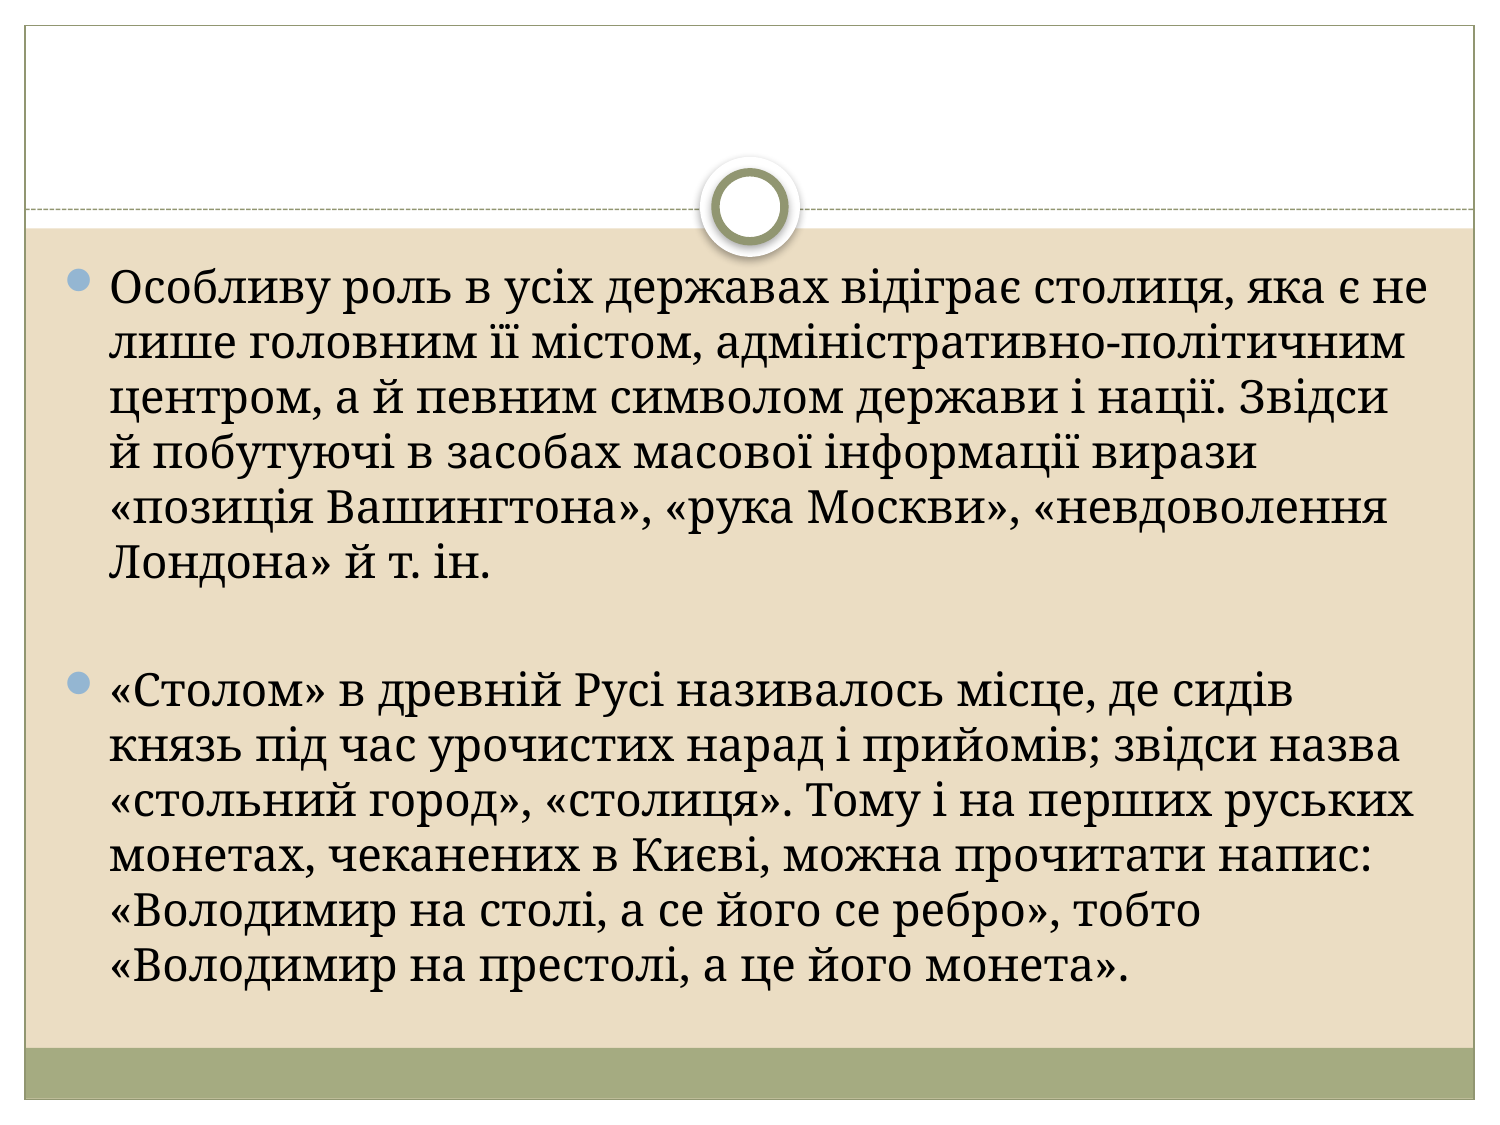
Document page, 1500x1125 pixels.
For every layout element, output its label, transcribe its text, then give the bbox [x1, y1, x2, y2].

list Особливу роль в усіх державах відіграє столиця, яка є не лише головним її містом, адміністративно-політичним центром, а й певним символом держави і нації. Звідси й побутуючі в засобах масової інформації вирази «позиція Вашингтона», «рука Москви», «невдоволення Лондона» й т. ін. «Столом» в древній Русі називалось місце, де сидів князь під час урочистих нарад і прийомів; звідси назва «стольний город», «столиця». Тому і на перших руських монетах, чеканених в Києві, можна прочитати напис: «Володимир на столі, а се його се ребро», тобто «Володимир на престолі, а це його монета». [49, 250, 1445, 1001]
